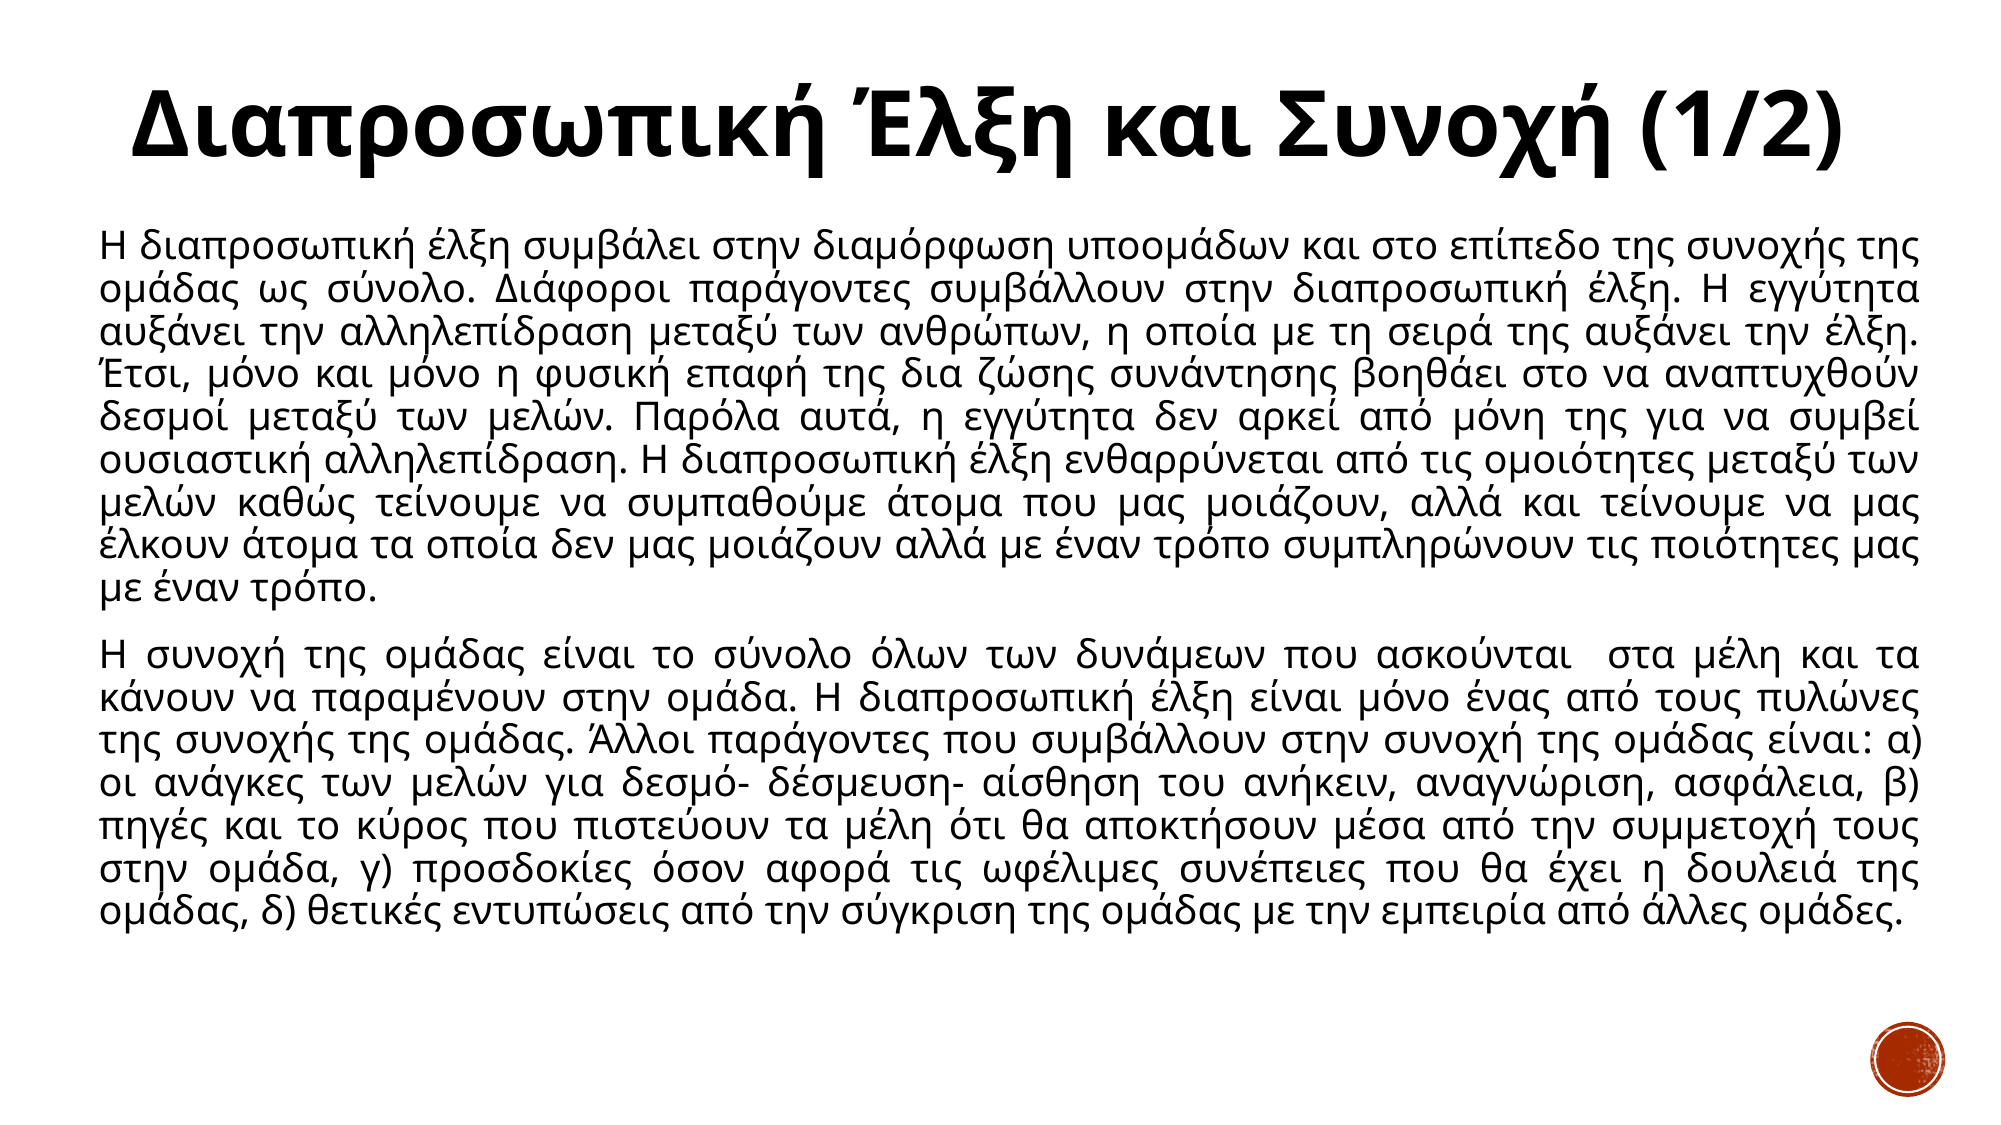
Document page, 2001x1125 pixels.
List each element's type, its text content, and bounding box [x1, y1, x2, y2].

title Διαπροσωπική Έλξη και Συνοχή (1/2) [83, 79, 1917, 175]
list Η διαπροσωπική έλξη συμβάλει στην διαμόρφωση υποομάδων και στο επίπεδο της συνοχής της ομάδας ως σύνολο. Διάφοροι παράγοντες συμβάλλουν στην διαπροσωπική έλξη. Η εγγύτητα αυξάνει την αλληλεπίδραση μεταξύ των ανθρώπων, η οποία με τη σειρά της αυξάνει την έλξη. Έτσι, μόνο και μόνο η φυσική επαφή της δια ζώσης συνάντησης βοηθάει στο να αναπτυχθούν δεσμοί μεταξύ των μελών. Παρόλα αυτά, η εγγύτητα δεν αρκεί από μόνη της για να συμβεί ουσιαστική αλληλεπίδραση. Η διαπροσωπική έλξη ενθαρρύνεται από τις ομοιότητες μεταξύ των μελών καθώς τείνουμε να συμπαθούμε άτομα που μας μοιάζουν, αλλά και τείνουμε να μας έλκουν άτομα τα οποία δεν μας μοιάζουν αλλά με έναν τρόπο συμπληρώνουν τις ποιότητες μας με έναν τρόπο. Η συνοχή της ομάδας είναι το σύνολο όλων των δυνάμεων που ασκούνται στα μέλη και τα κάνουν να παραμένουν στην ομάδα. Η διαπροσωπική έλξη είναι μόνο ένας από τους πυλώνες της συνοχής της ομάδας. Άλλοι παράγοντες που συμβάλλουν στην συνοχή της ομάδας είναι: α) οι ανάγκες των μελών για δεσμό- δέσμευση- αίσθηση του ανήκειν, αναγνώριση, ασφάλεια, β) πηγές και το κύρος που πιστεύουν τα μέλη ότι θα αποκτήσουν μέσα από την συμμετοχή τους στην ομάδα, γ) προσδοκίες όσον αφορά τις ωφέλιμες συνέπειες που θα έχει η δουλειά της ομάδας, δ) θετικές εντυπώσεις από την σύγκριση της ομάδας με την εμπειρία από άλλες ομάδες. [83, 218, 1938, 1013]
